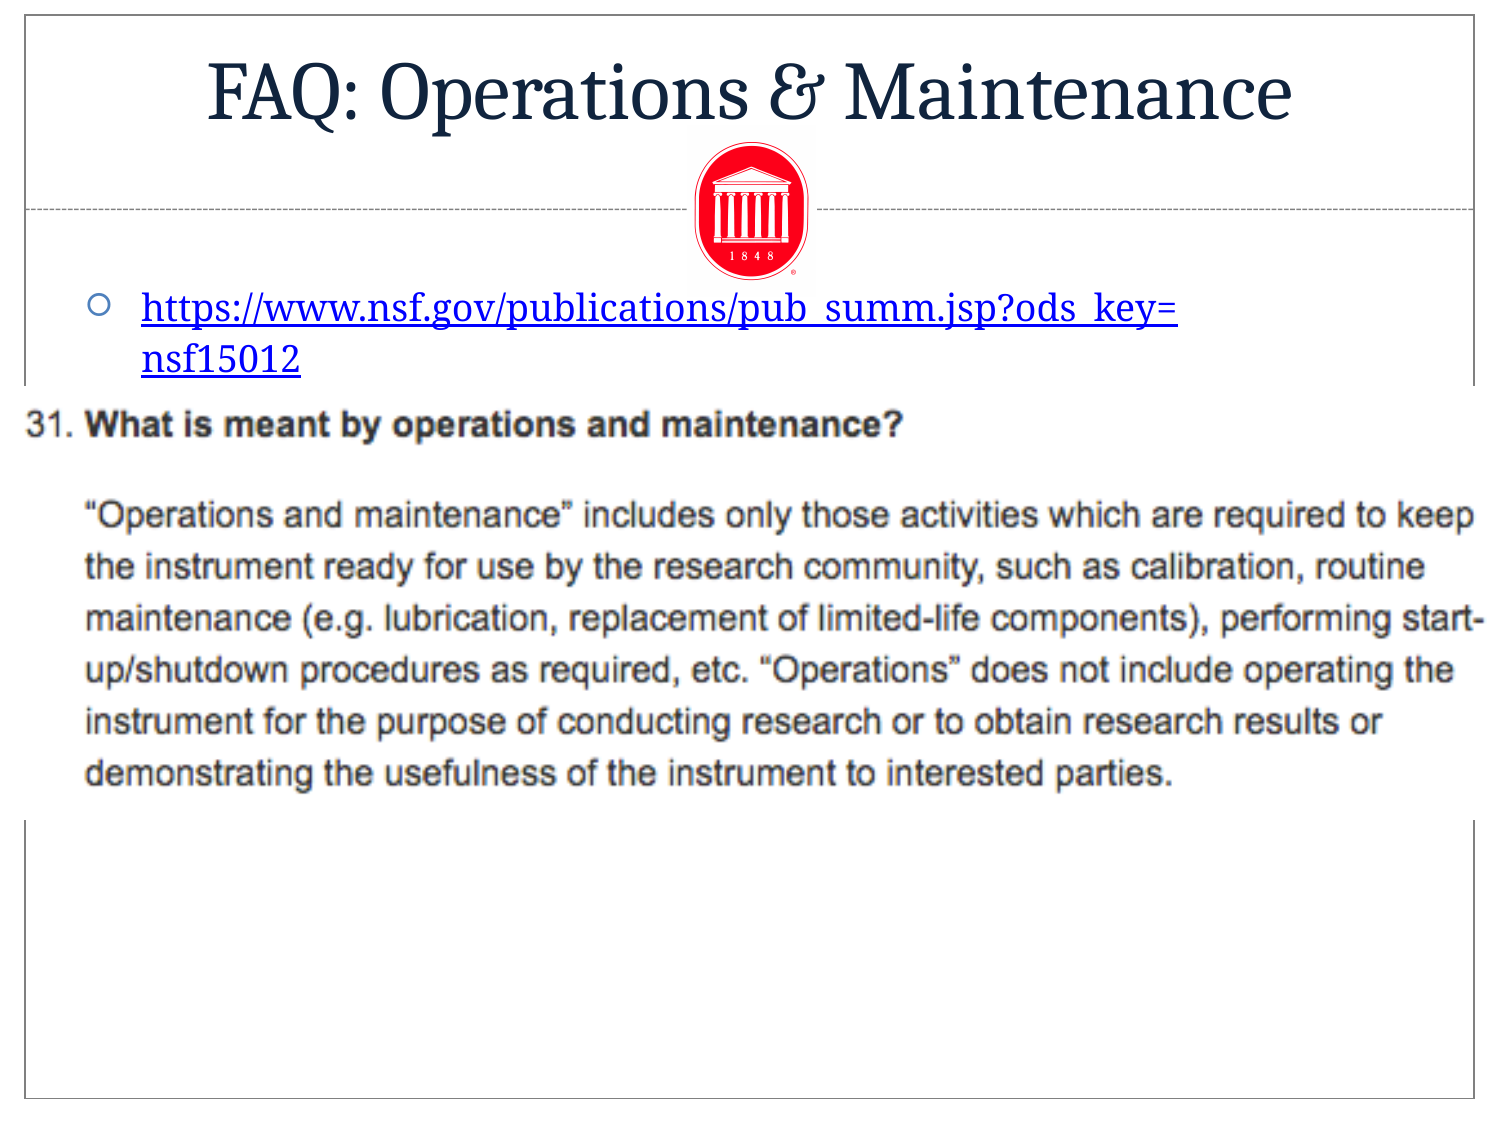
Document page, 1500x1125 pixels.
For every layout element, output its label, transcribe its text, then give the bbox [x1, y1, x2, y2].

picture [687, 144, 816, 276]
list https://www.nsf.gov/publications/pub_summ.jsp?ods_key=nsf15012 [70, 276, 1341, 383]
title FAQ: Operations & Maintenance [0, 19, 1500, 144]
picture [21, 386, 1492, 820]
